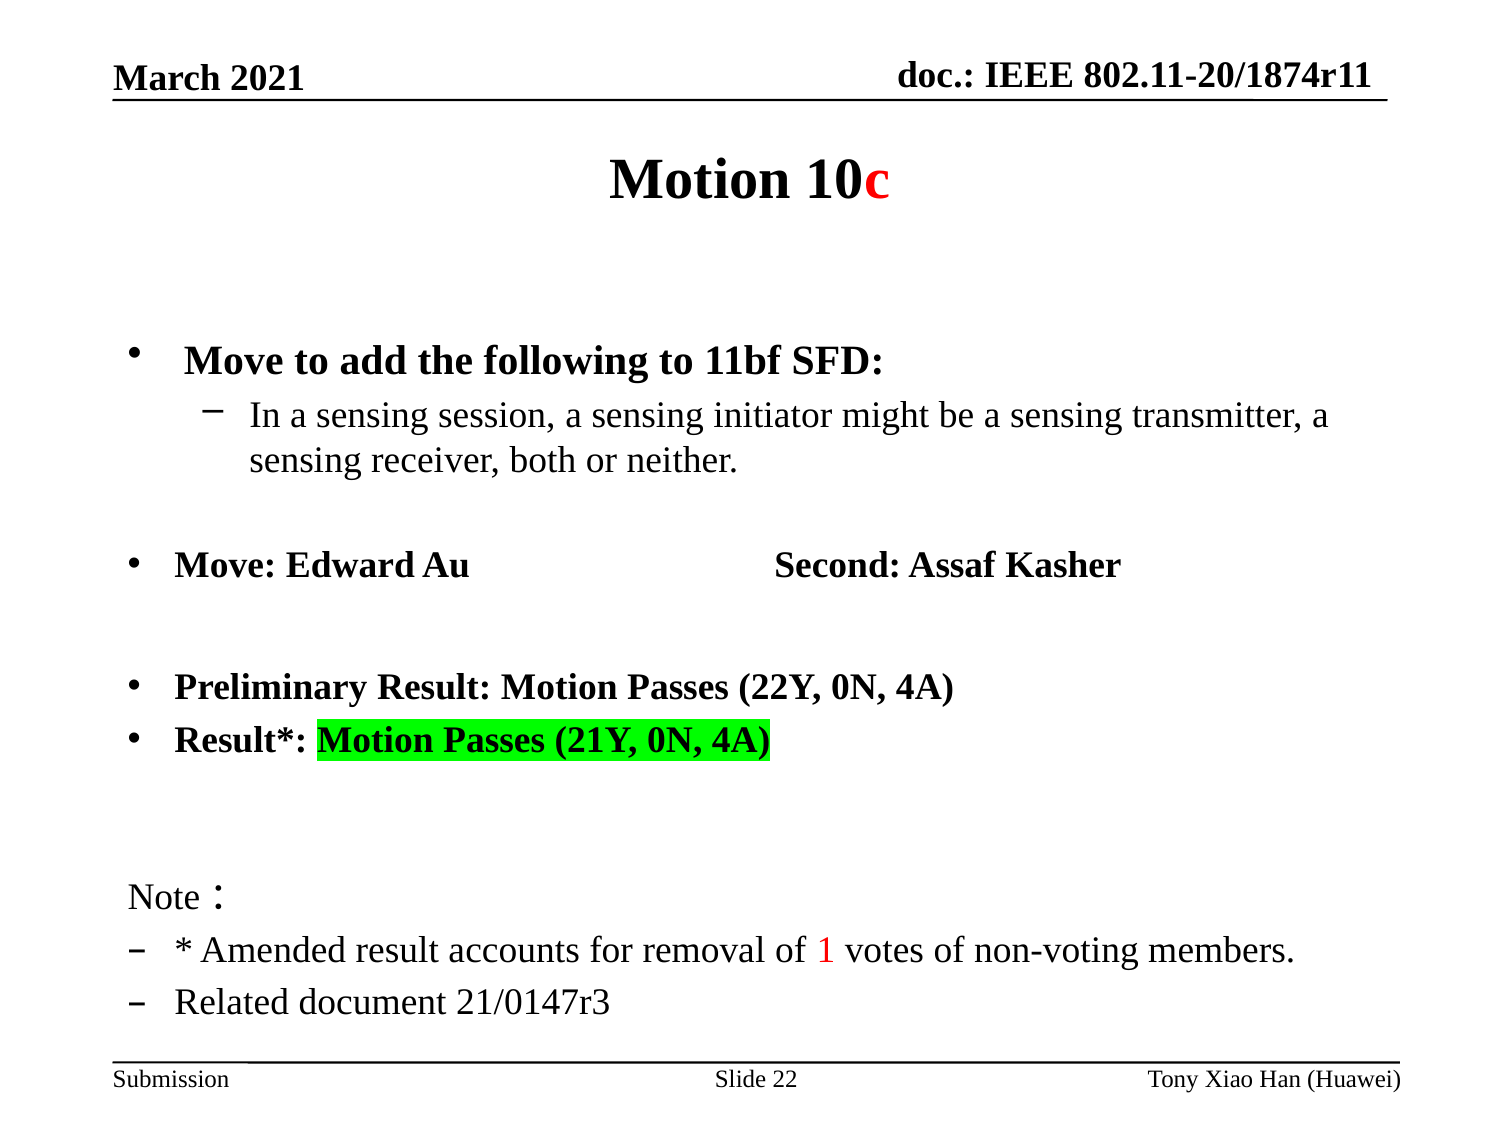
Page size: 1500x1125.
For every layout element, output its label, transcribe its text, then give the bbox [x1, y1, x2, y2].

footer Tony Xiao Han (Huawei) [999, 1061, 1402, 1093]
text_box Motion 10c [112, 87, 1388, 263]
slide_number Slide 22 [712, 1061, 800, 1093]
text_box Move to add the following to 11bf SFD: In a sensing session, a sensing initiator might be a sensing transmitter, a sensing receiver, both or neither. Move: Edward Au Second: Assaf Kasher Preliminary Result: Motion Passes (22Y, 0N, 4A) Result*: Motion Passes (21Y, 0N, 4A) Note： * Amended result accounts for removal of 1 votes of non-voting members. Related document 21/0147r3 [112, 324, 1388, 1013]
